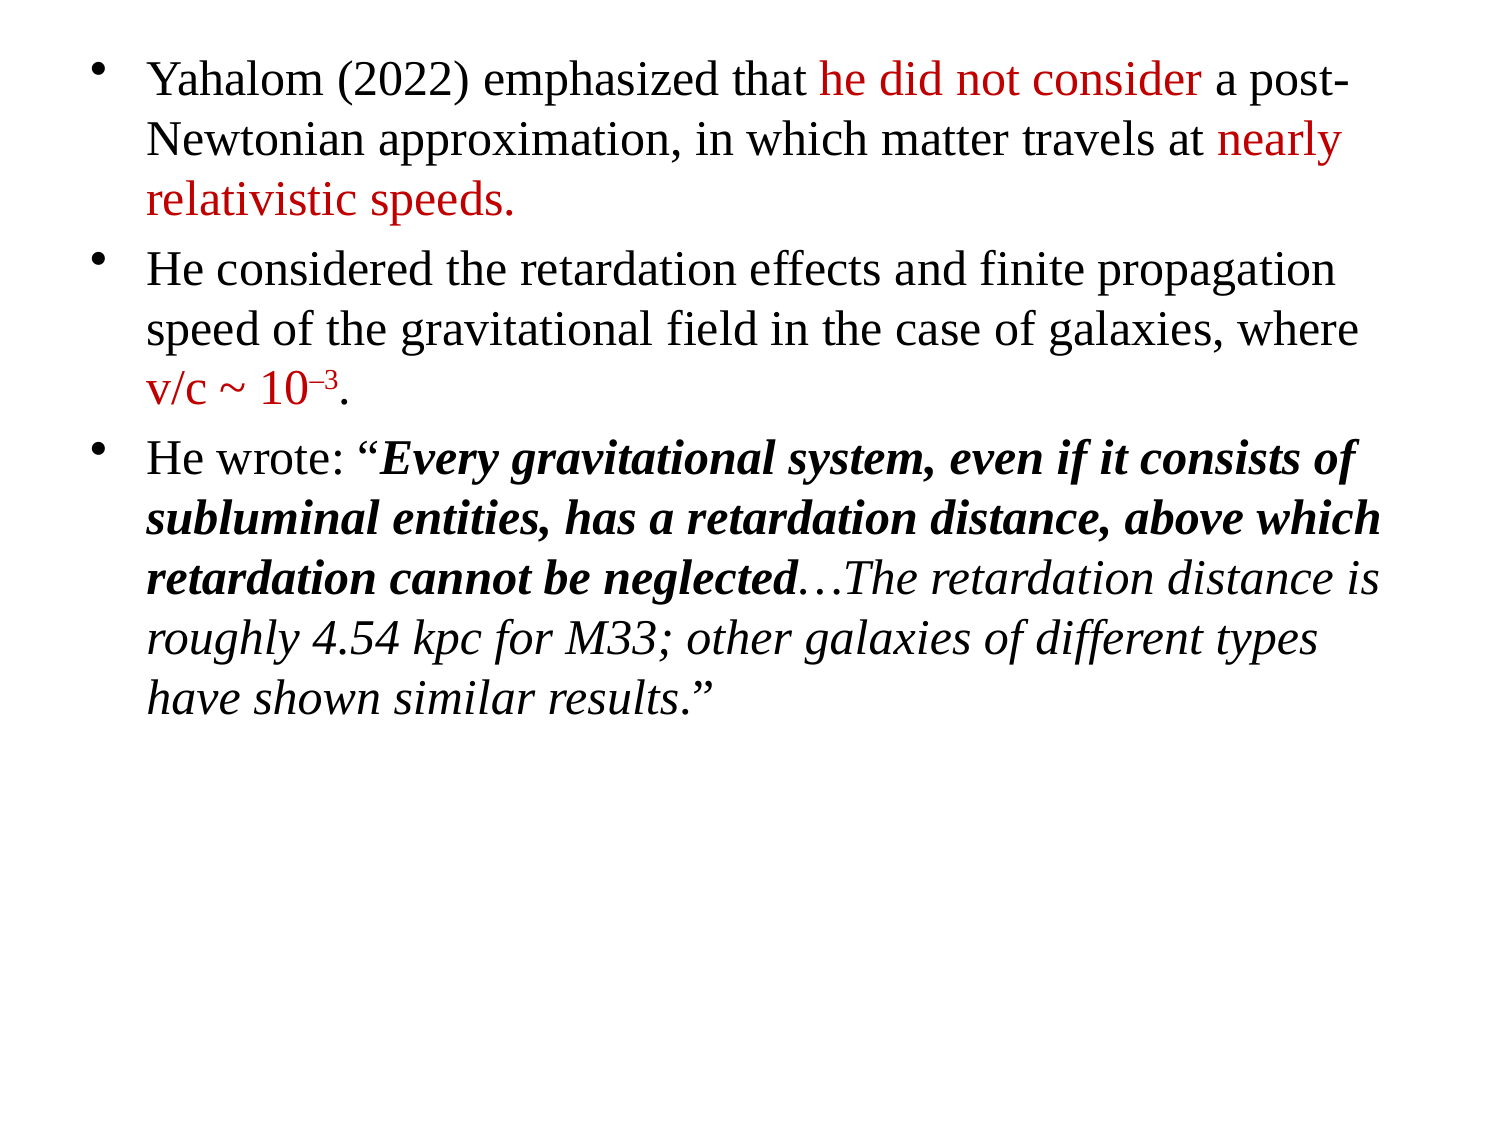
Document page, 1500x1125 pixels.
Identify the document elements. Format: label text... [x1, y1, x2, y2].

list Yahalom (2022) emphasized that he did not consider a post-Newtonian approximation, in which matter travels at nearly relativistic speeds. He considered the retardation effects and finite propagation speed of the gravitational field in the case of galaxies, where v/c ~ 10–3. He wrote: “Every gravitational system, even if it consists of subluminal entities, has a retardation distance, above which retardation cannot be neglected…The retardation distance is roughly 4.54 kpc for M33; other galaxies of different types have shown similar results.” [75, 37, 1425, 1088]
